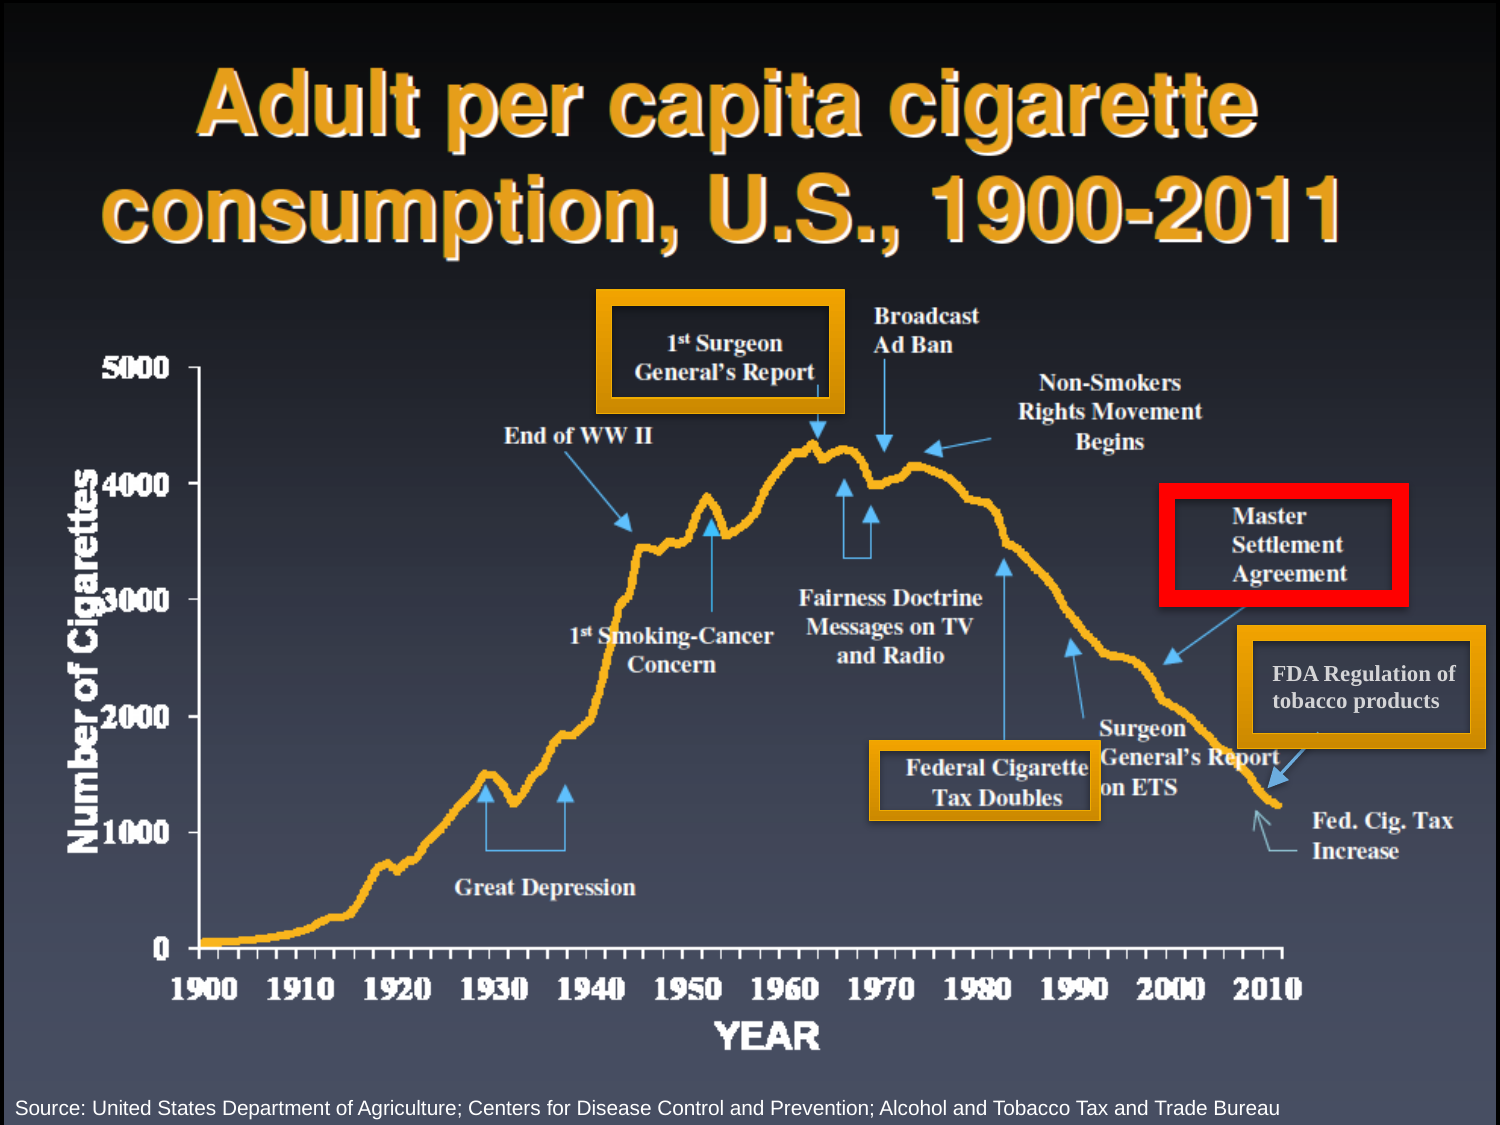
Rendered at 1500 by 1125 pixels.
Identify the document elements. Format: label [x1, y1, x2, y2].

text_box [4, 3, 1496, 1125]
